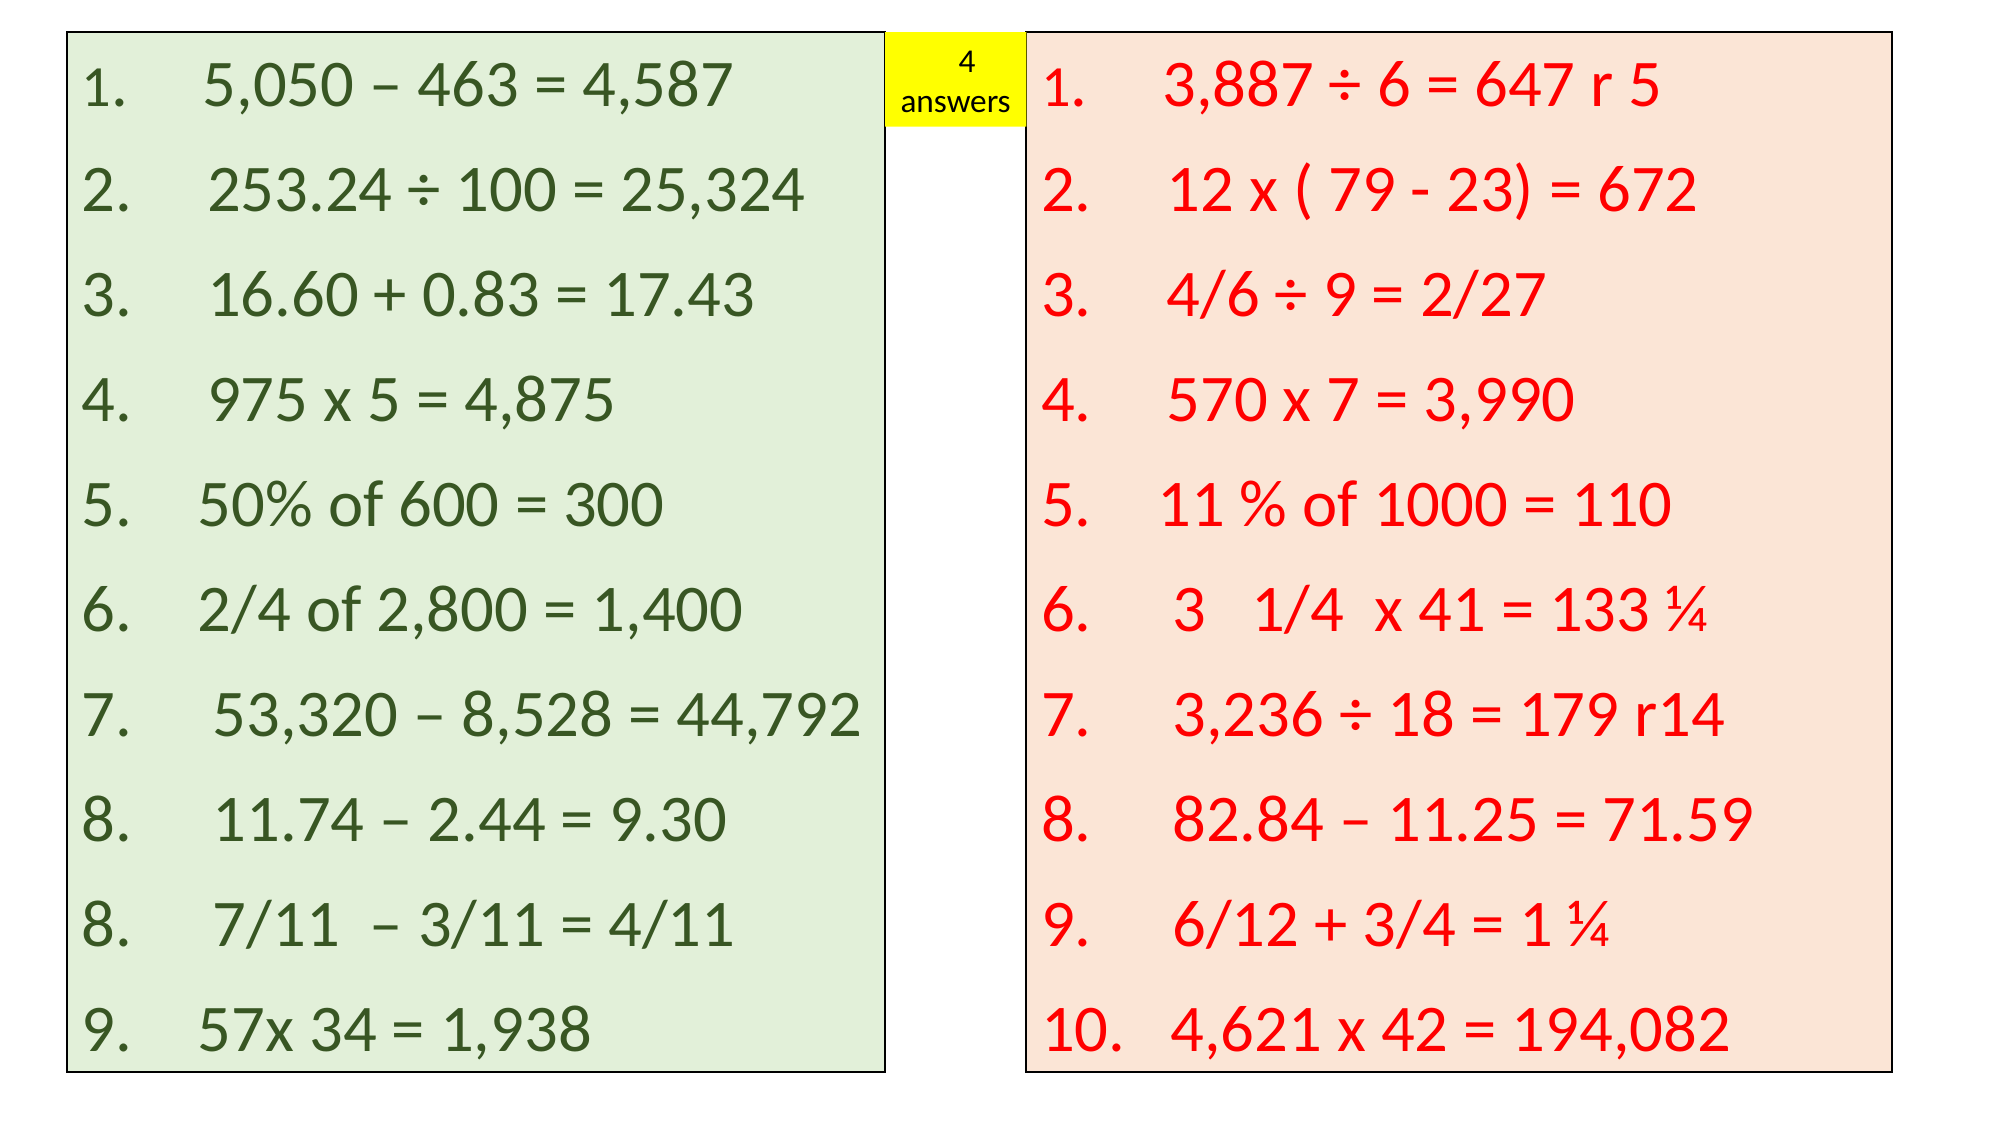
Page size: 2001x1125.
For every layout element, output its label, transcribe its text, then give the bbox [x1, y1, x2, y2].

text_box 1. 3,887 ÷ 6 = 647 r 5 2. 12 x ( 79 - 23) = 672 3. 4/6 ÷ 9 = 2/27 4. 570 x 7 = 3,990 11 % of 1000 = 110 3 1/4 x 41 = 133 ¼ 3,236 ÷ 18 = 179 r14 82.84 – 11.25 = 71.59 6/12 + 3/4 = 1 ¼ 4,621 x 42 = 194,082 [1025, 31, 1893, 1073]
text_box 1. 5,050 – 463 = 4,587 2. 253.24 ÷ 100 = 25,324 3. 16.60 + 0.83 = 17.43 4. 975 x 5 = 4,875 50% of 600 = 300 2/4 of 2,800 = 1,400 53,320 – 8,528 = 44,792 11.74 – 2.44 = 9.30 7/11 – 3/11 = 4/11 57x 34 = 1,938 [66, 31, 886, 1073]
text_box 4 answers [885, 32, 1027, 127]
